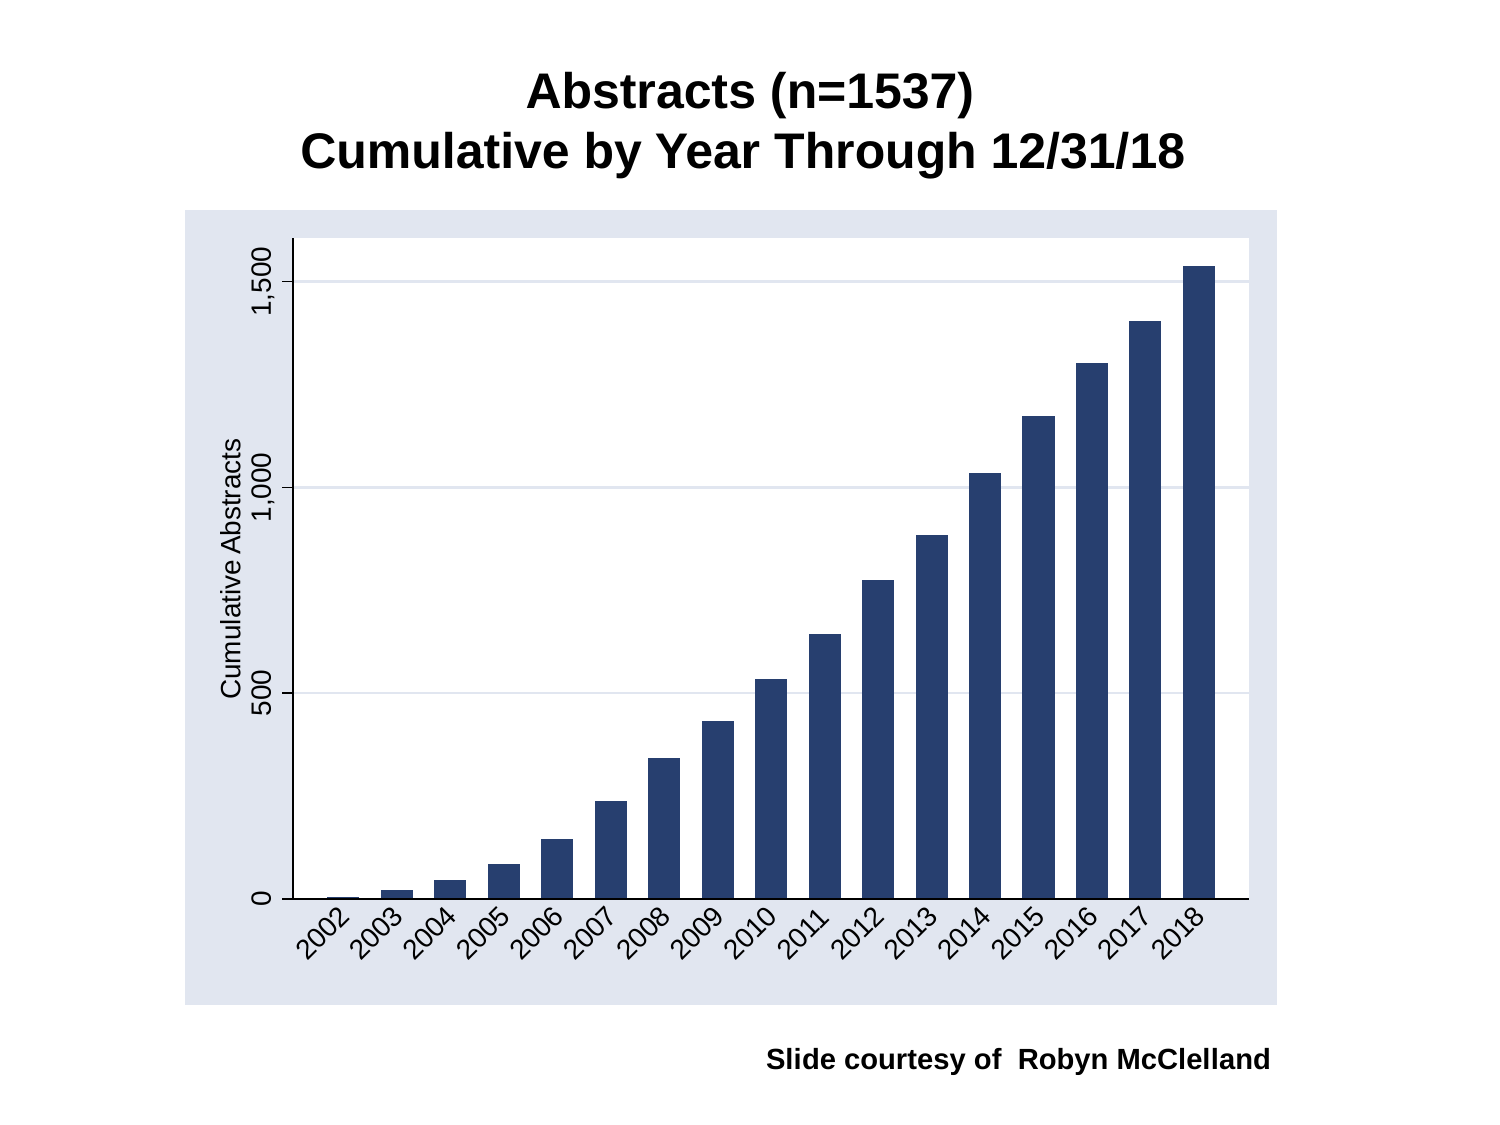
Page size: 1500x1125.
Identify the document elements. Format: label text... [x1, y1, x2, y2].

title Abstracts (n=1537) Cumulative by Year Through 12/31/18 [74, 24, 1426, 213]
text_box Slide courtesy of Robyn McClelland [751, 1033, 1287, 1118]
picture [174, 199, 1288, 1016]
